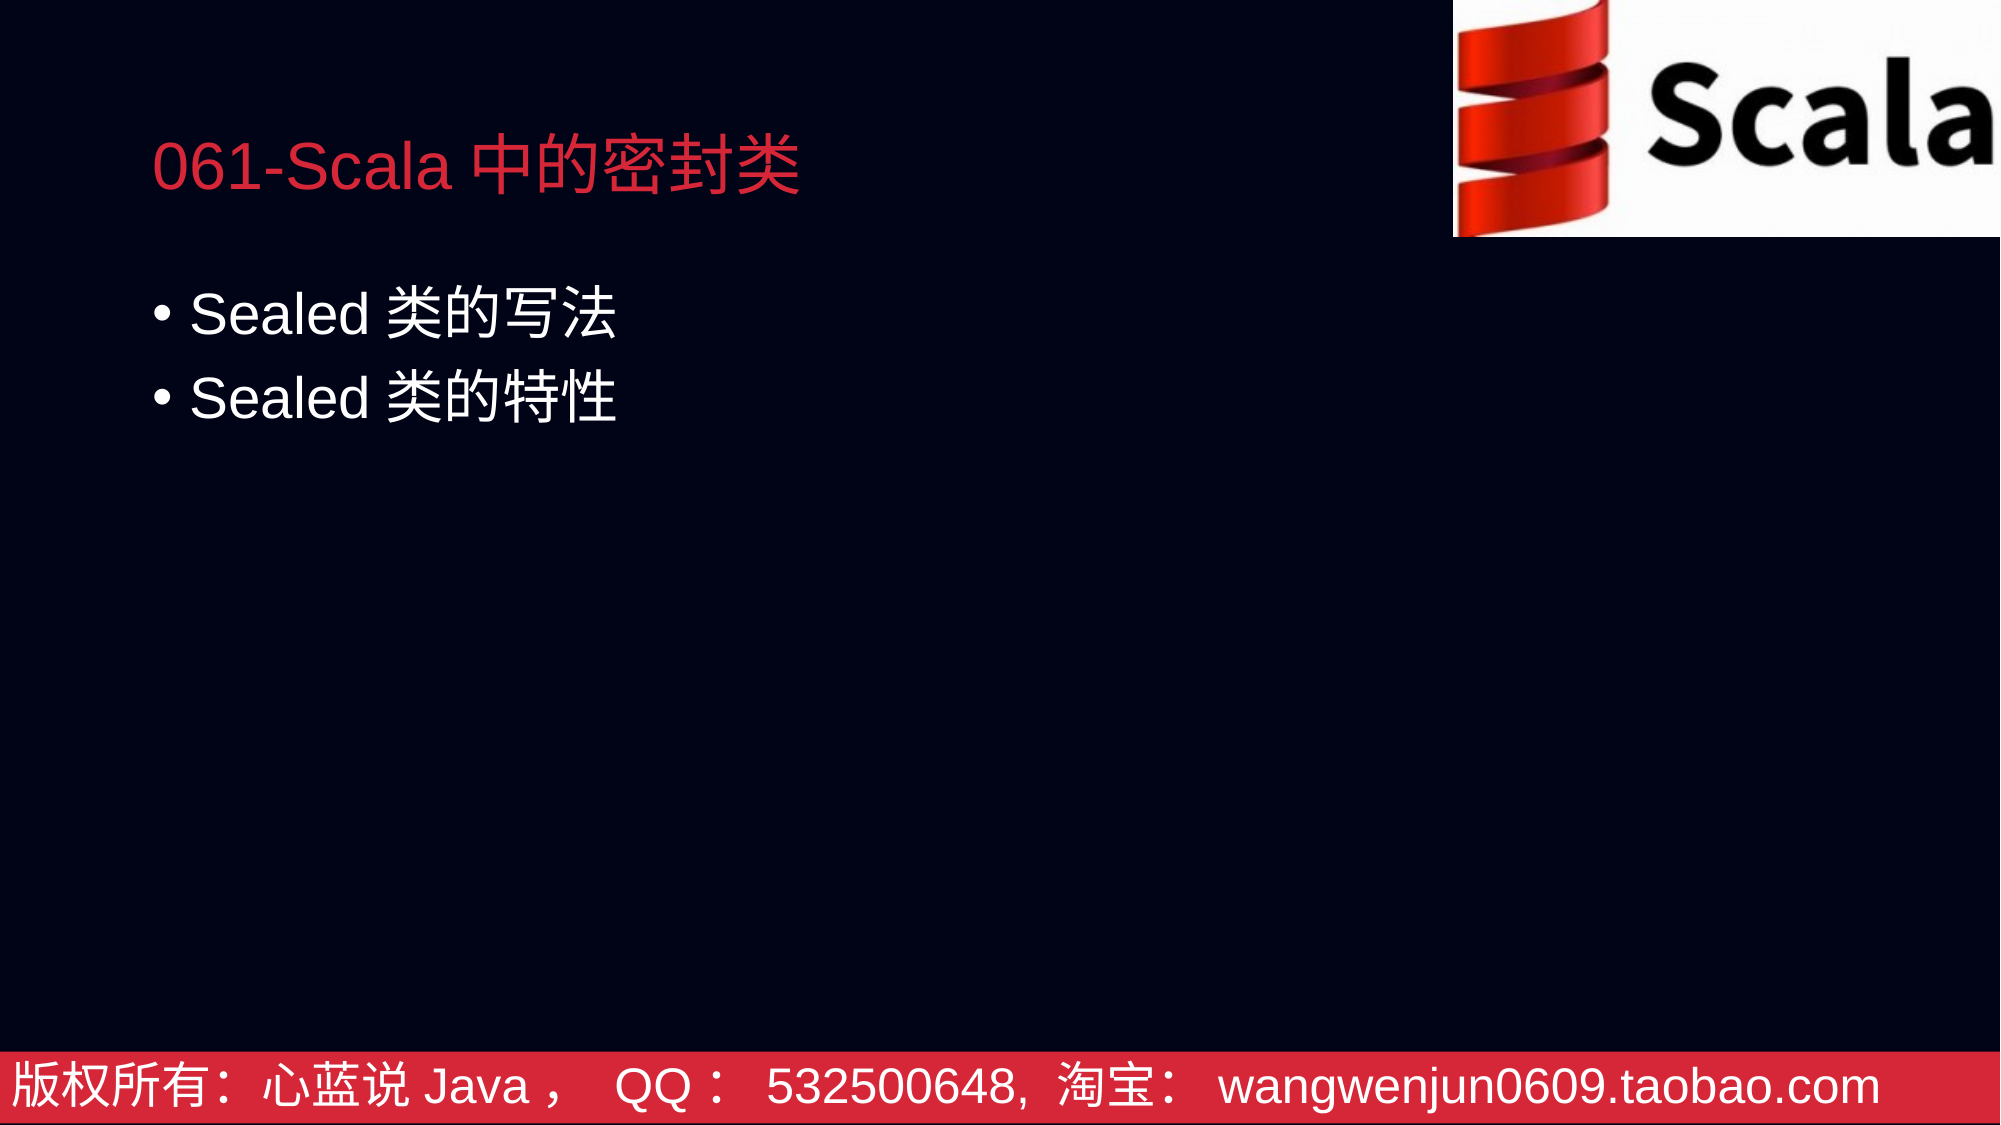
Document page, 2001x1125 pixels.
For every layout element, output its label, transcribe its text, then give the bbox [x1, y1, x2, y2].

text_box Sealed类的写法 Sealed类的特性 [137, 276, 1919, 941]
text_box 061-Scala中的密封类 [137, 59, 1391, 276]
text_box 版权所有：心蓝说Java， QQ：532500648, 淘宝：wangwenjun0609.taobao.com [0, 1051, 2000, 1124]
picture [1453, 0, 2000, 237]
